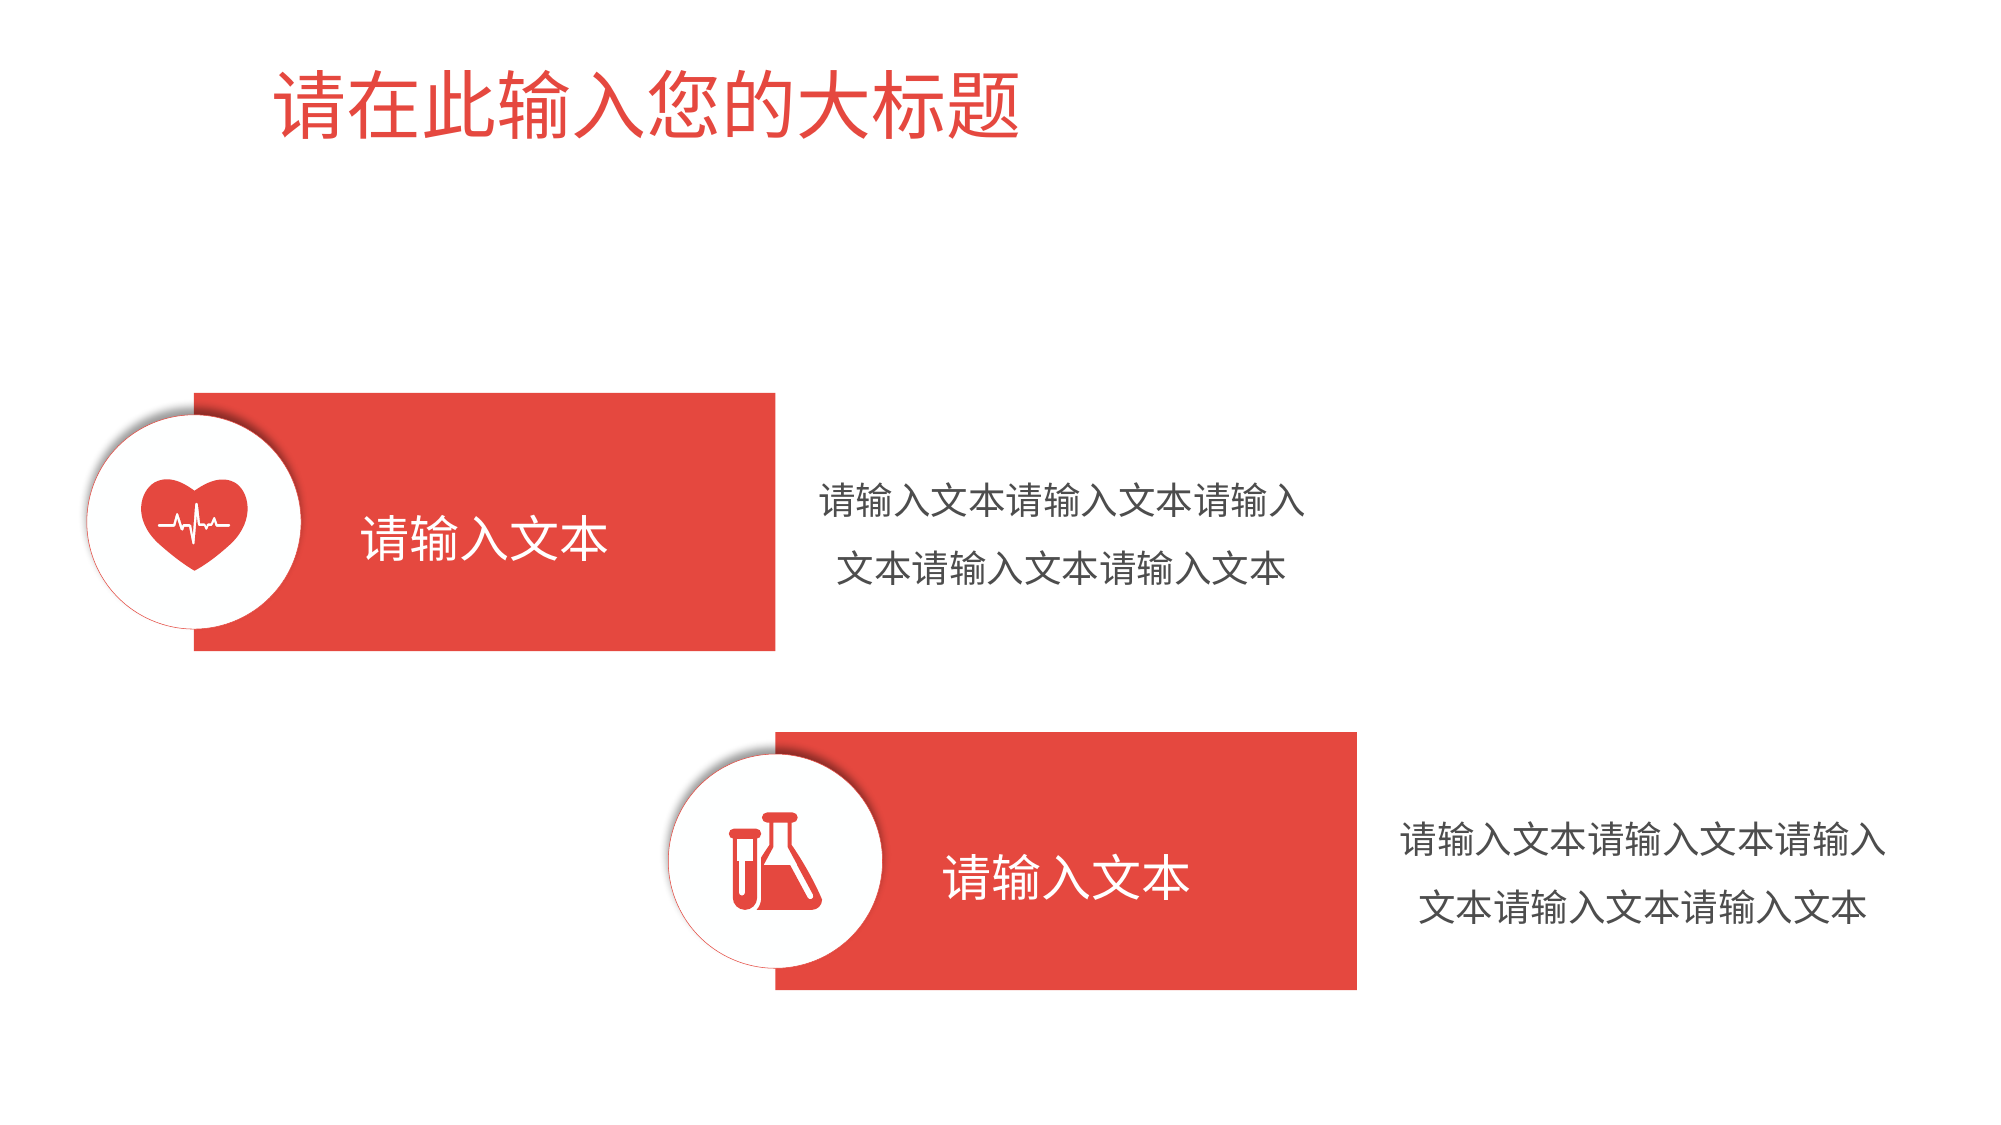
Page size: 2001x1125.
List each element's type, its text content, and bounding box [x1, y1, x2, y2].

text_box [86, 414, 302, 630]
text_box 请输入文本 [774, 731, 1358, 991]
text_box 请输入文本请输入文本请输入文本请输入文本请输入文本 [791, 408, 1333, 636]
text_box 请输入文本请输入文本请输入文本请输入文本请输入文本 [1373, 747, 1914, 975]
text_box 请输入文本 [193, 392, 776, 652]
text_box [668, 753, 883, 969]
title 请在此输入您的大标题 [256, 39, 1821, 180]
